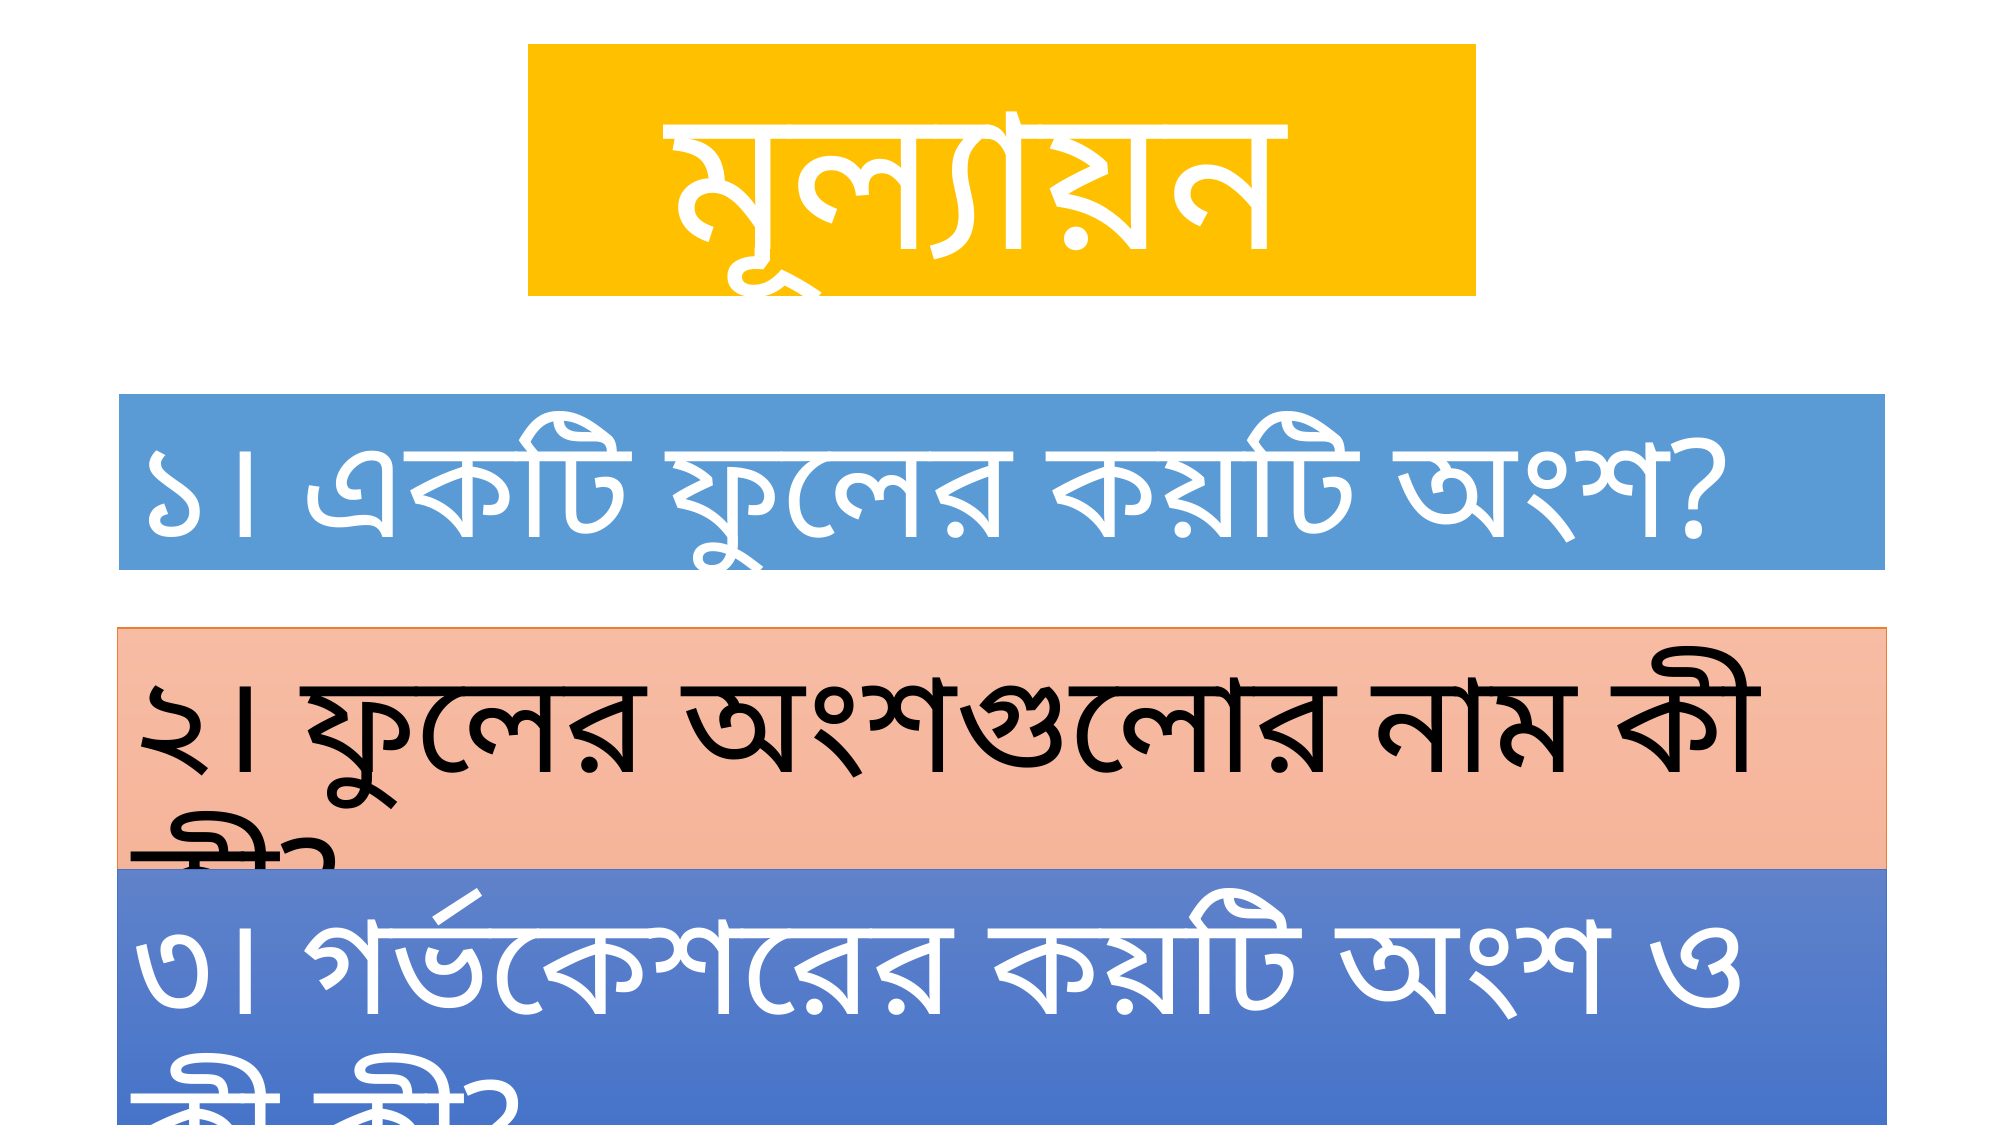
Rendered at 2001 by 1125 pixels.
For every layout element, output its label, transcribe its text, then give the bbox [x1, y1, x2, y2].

text_box ২। ফুলের অংশগুলোর নাম কী কী? [117, 627, 1887, 869]
text_box ৩। গর্ভকেশরের কয়টি অংশ ও কী কী? [117, 869, 1887, 1125]
text_box ১। একটি ফুলের কয়টি অংশ? [116, 391, 1888, 573]
text_box মূল্যায়ন [525, 41, 1479, 299]
